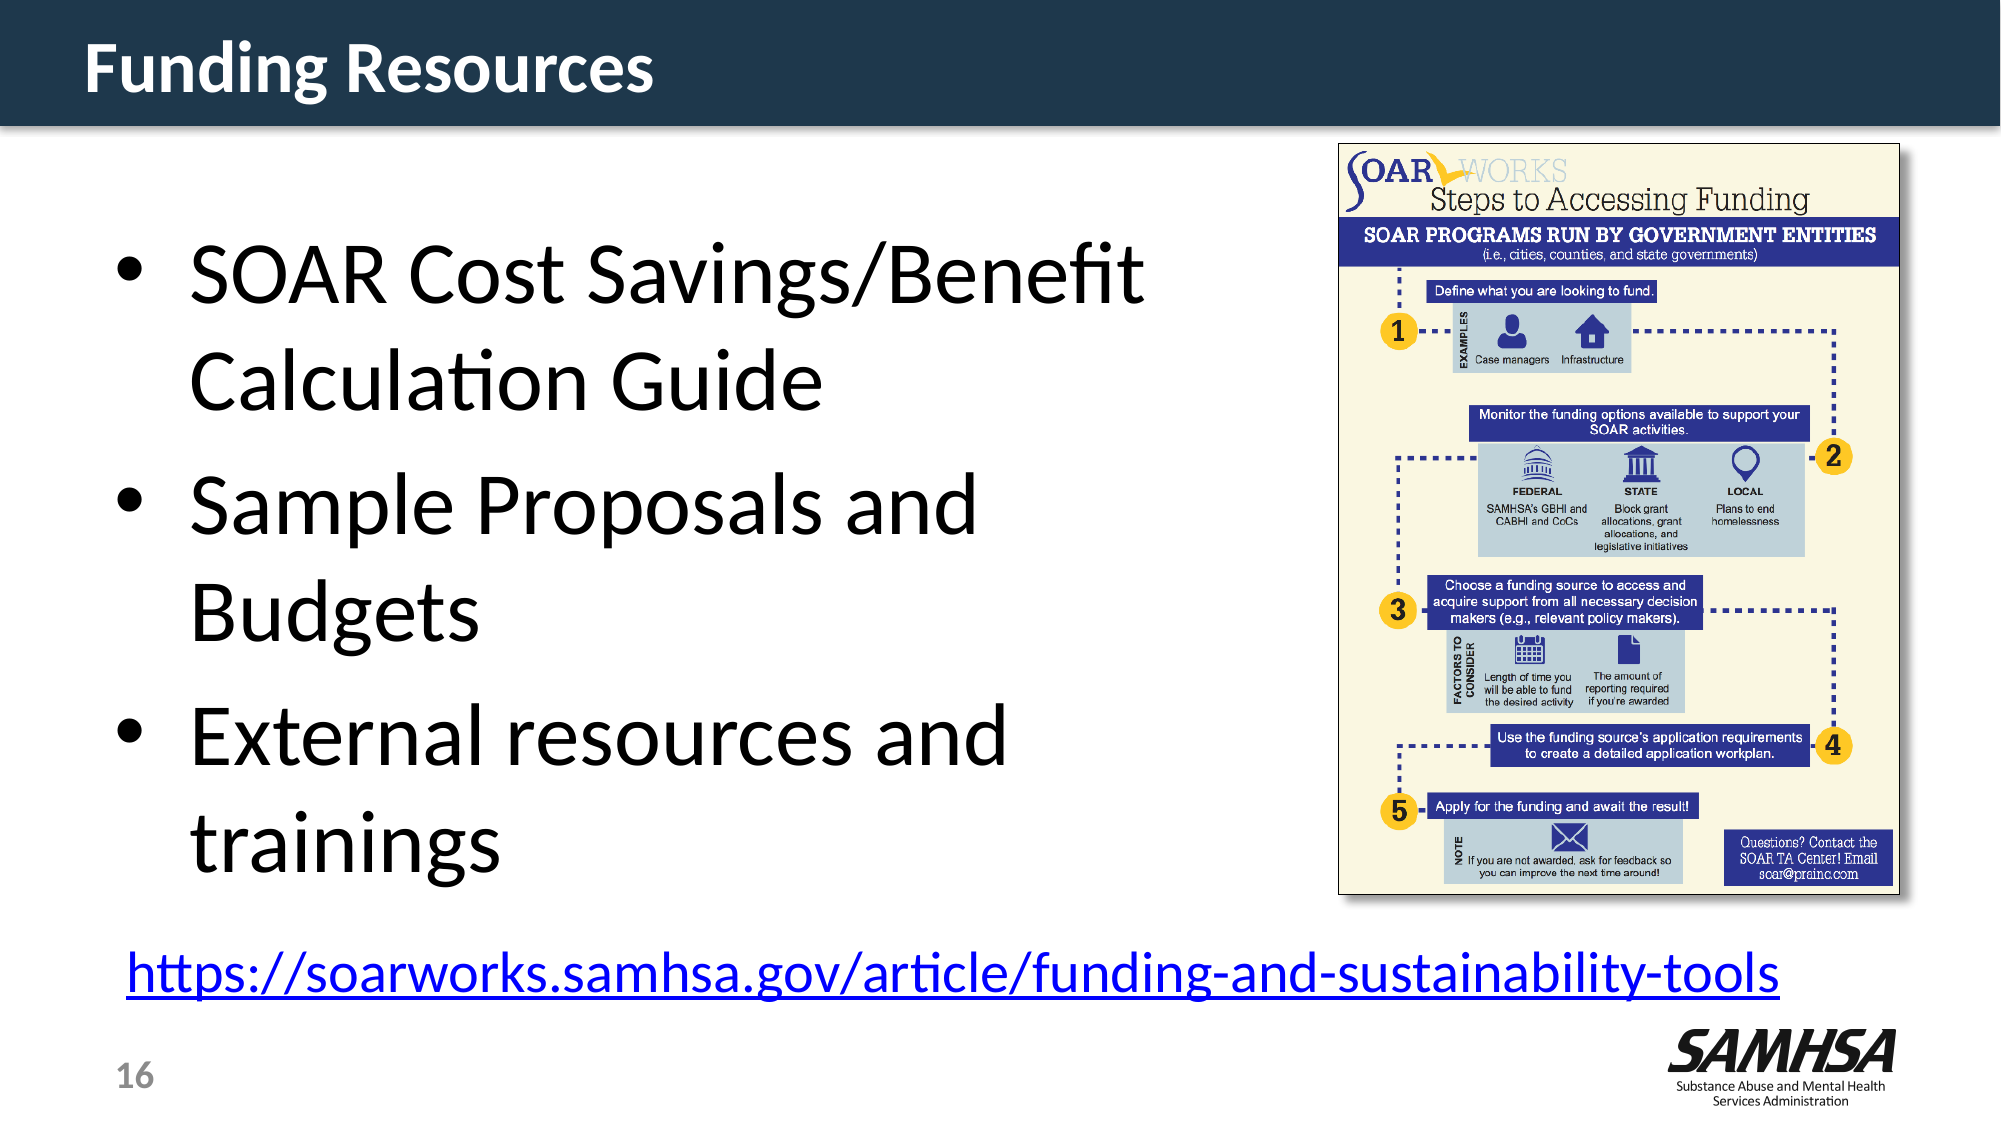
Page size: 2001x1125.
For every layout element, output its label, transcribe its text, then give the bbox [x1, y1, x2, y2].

title Funding Resources [69, 10, 1900, 115]
list SOAR Cost Savings/Benefit Calculation Guide Sample Proposals and Budgets External resources and trainings [99, 207, 1295, 1005]
picture [1337, 143, 1901, 895]
picture [1665, 1029, 1900, 1113]
text_box https://soarworks.samhsa.gov/article/funding-and-sustainability-tools [111, 940, 1858, 1012]
slide_number 16 [99, 1042, 550, 1103]
